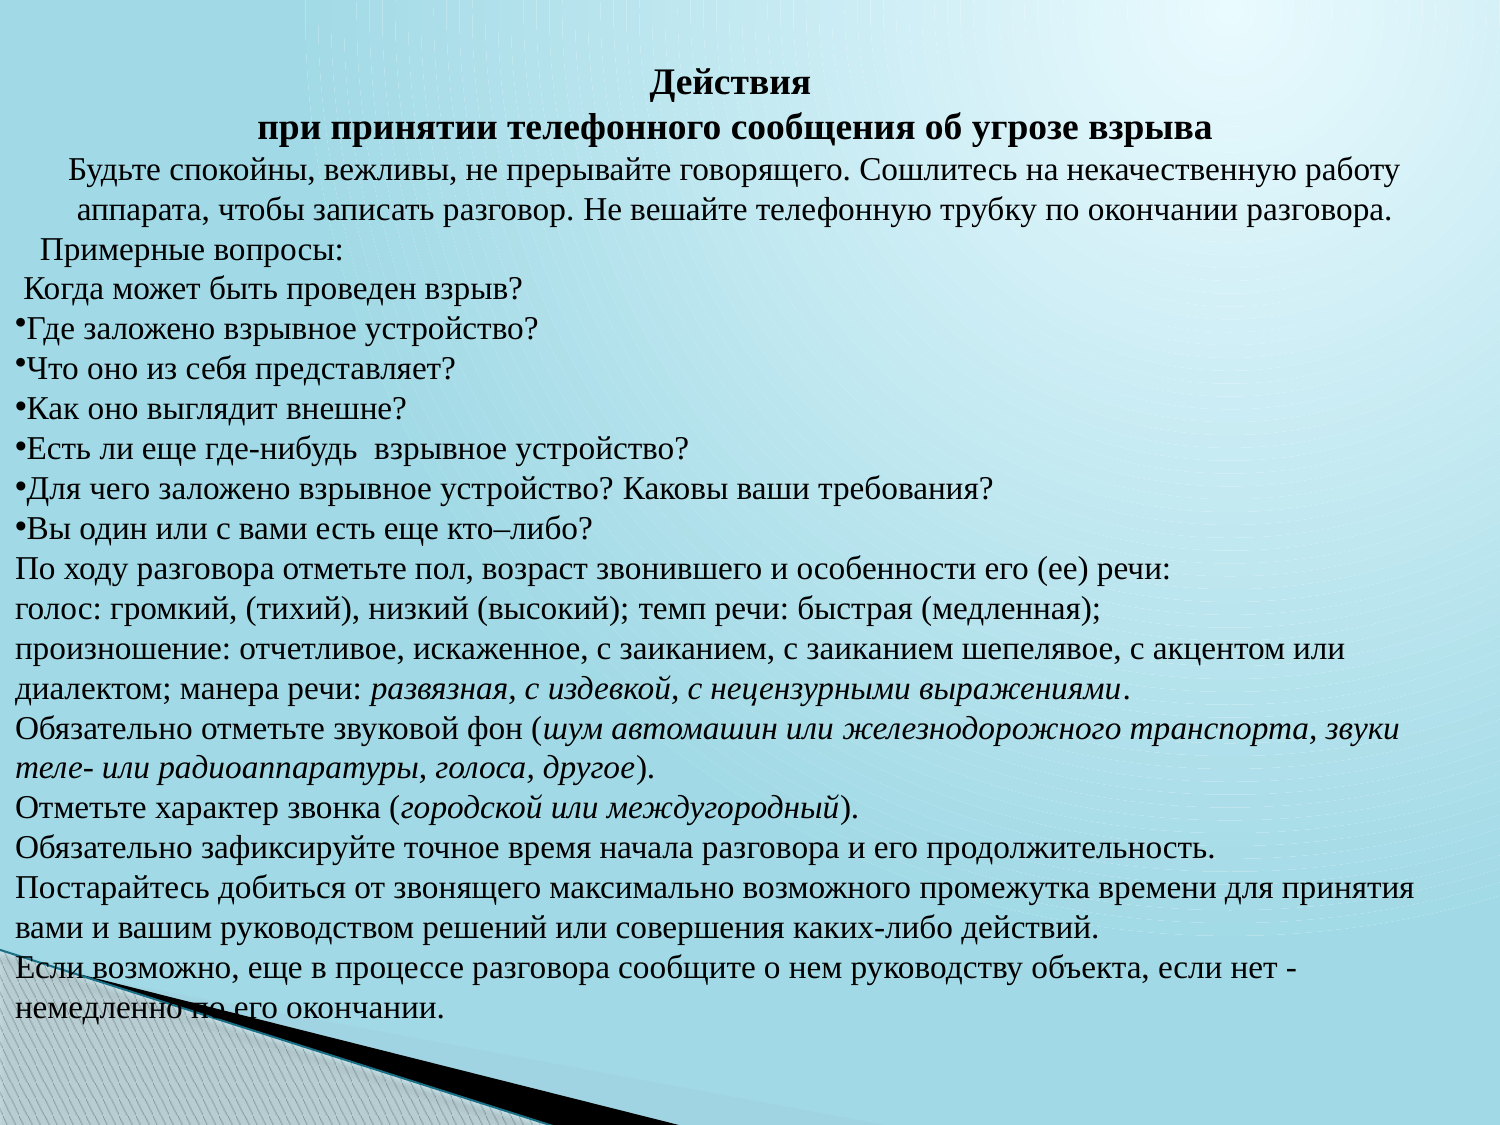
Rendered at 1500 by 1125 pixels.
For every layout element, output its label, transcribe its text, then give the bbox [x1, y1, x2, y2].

text_box Действия при принятии телефонного сообщения об угрозе взрыва Будьте спокойны, вежливы, не прерывайте говорящего. Сошлитесь на некачественную работу аппарата, чтобы записать разговор. Не вешайте телефонную трубку по окончании разговора. Примерные вопросы: Когда может быть проведен взрыв? Где заложено взрывное устройство? Что оно из себя представляет? Как оно выглядит внешне? Есть ли еще где-нибудь взрывное устройство? Для чего заложено взрывное устройство? Каковы ваши требования? Вы один или с вами есть еще кто–либо? По ходу разговора отметьте пол, возраст звонившего и особенности его (ее) речи: голос: громкий, (тихий), низкий (высокий); темп речи: быстрая (медленная); произношение: отчетливое, искаженное, с заиканием, с заиканием шепелявое, с акцентом или диалектом; манера речи: развязная, с издевкой, с нецензурными выражениями. Обязательно отметьте звуковой фон (шум автомашин или железнодорожного транспорта, звуки теле- или радиоаппаратуры, голоса, другое). Отметьте характер звонка (городской или междугородный). Обязательно зафиксируйте точное время начала разговора и его продолжительность. Постарайтесь добиться от звонящего максимально возможного промежутка времени для принятия вами и вашим руководством решений или совершения каких-либо действий. Если возможно, еще в процессе разговора сообщите о нем руководству объекта, если нет - немедленно по его окончании. [0, 0, 1471, 1125]
